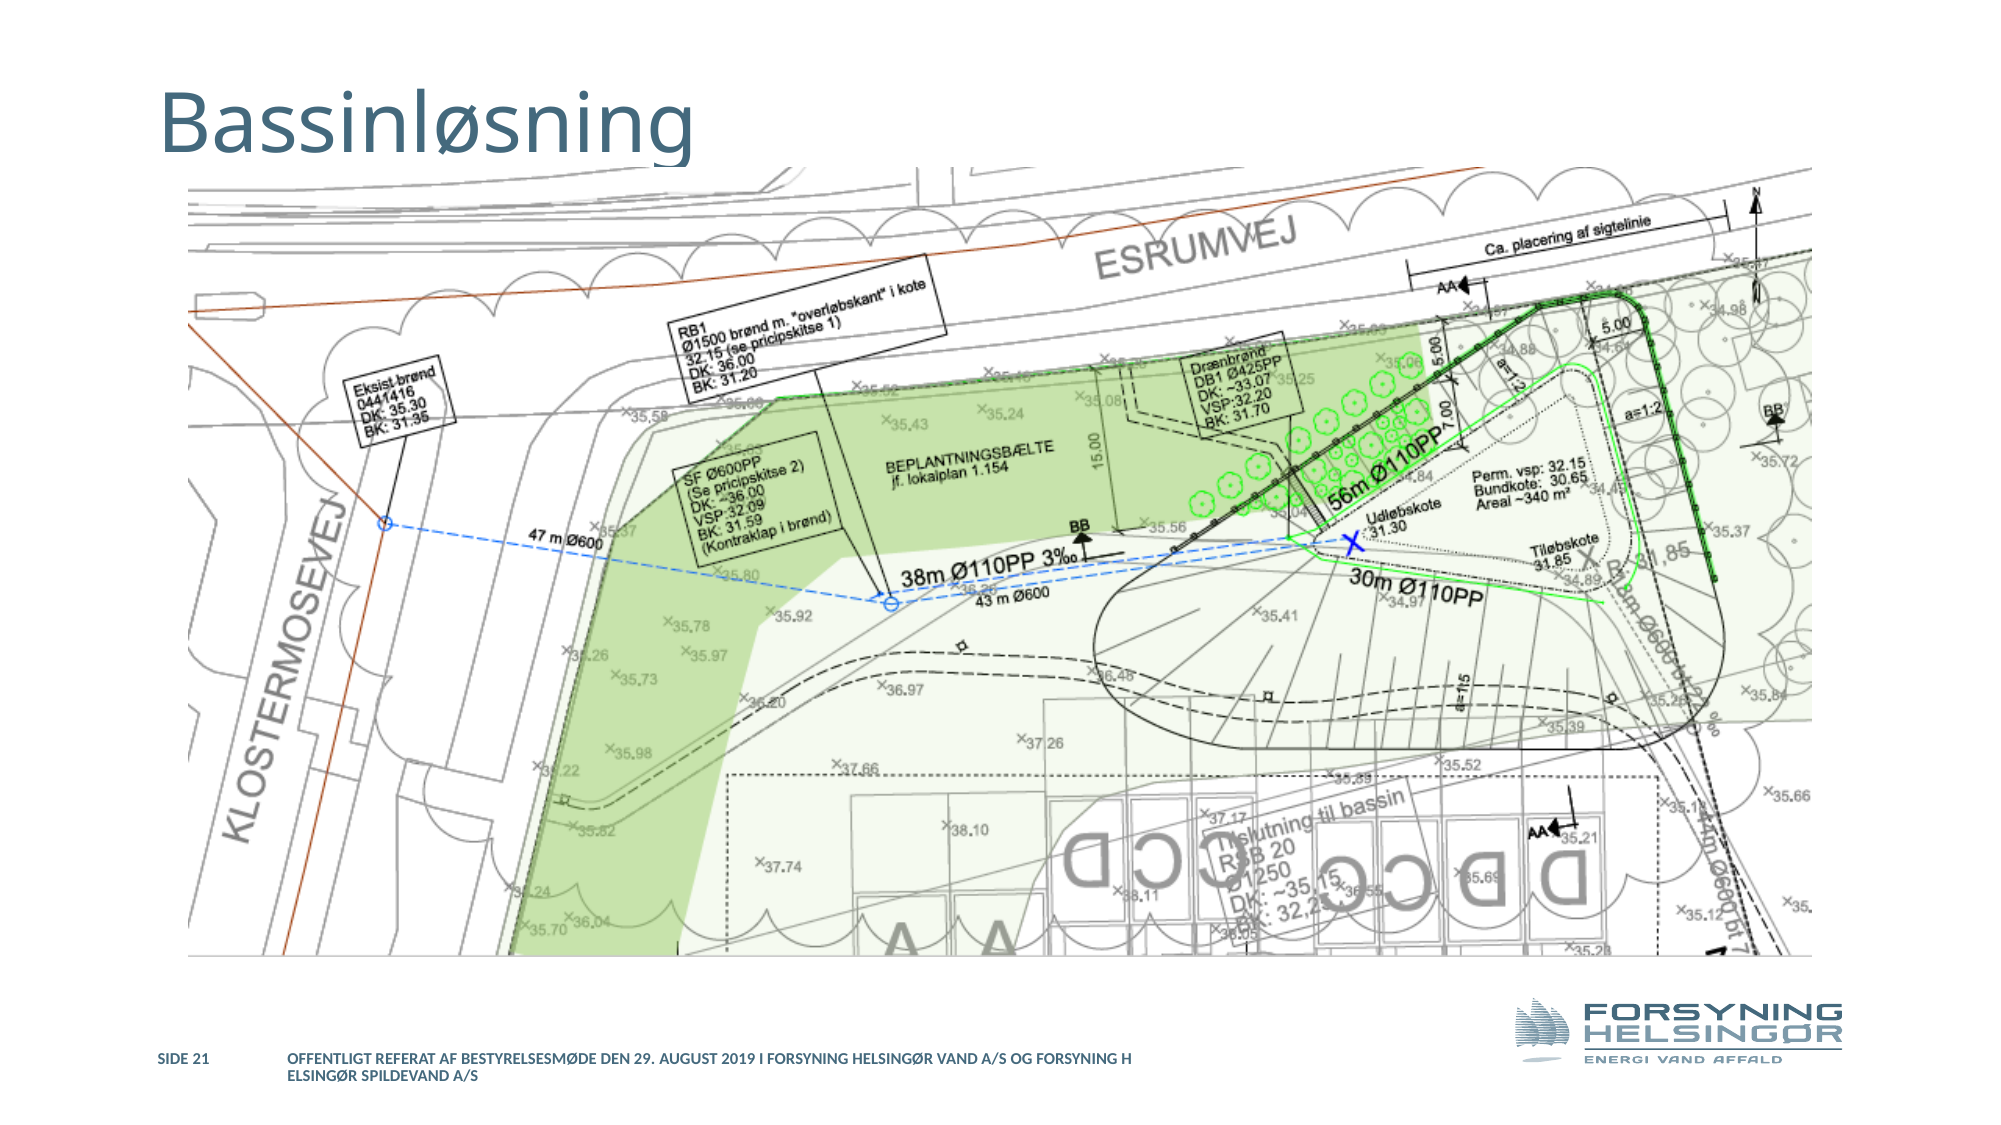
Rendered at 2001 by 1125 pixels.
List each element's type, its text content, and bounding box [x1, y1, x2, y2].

slide_number Side 21 [157, 1039, 260, 1068]
footer Offentligt referat af bestyrelsesmøde den 29. august 2019 i Forsyning Helsingør Vand A/S og Forsyning Helsingør Spildevand A/S [287, 1039, 1138, 1068]
picture [187, 167, 1843, 958]
title Bassinløsning [157, 30, 1843, 209]
